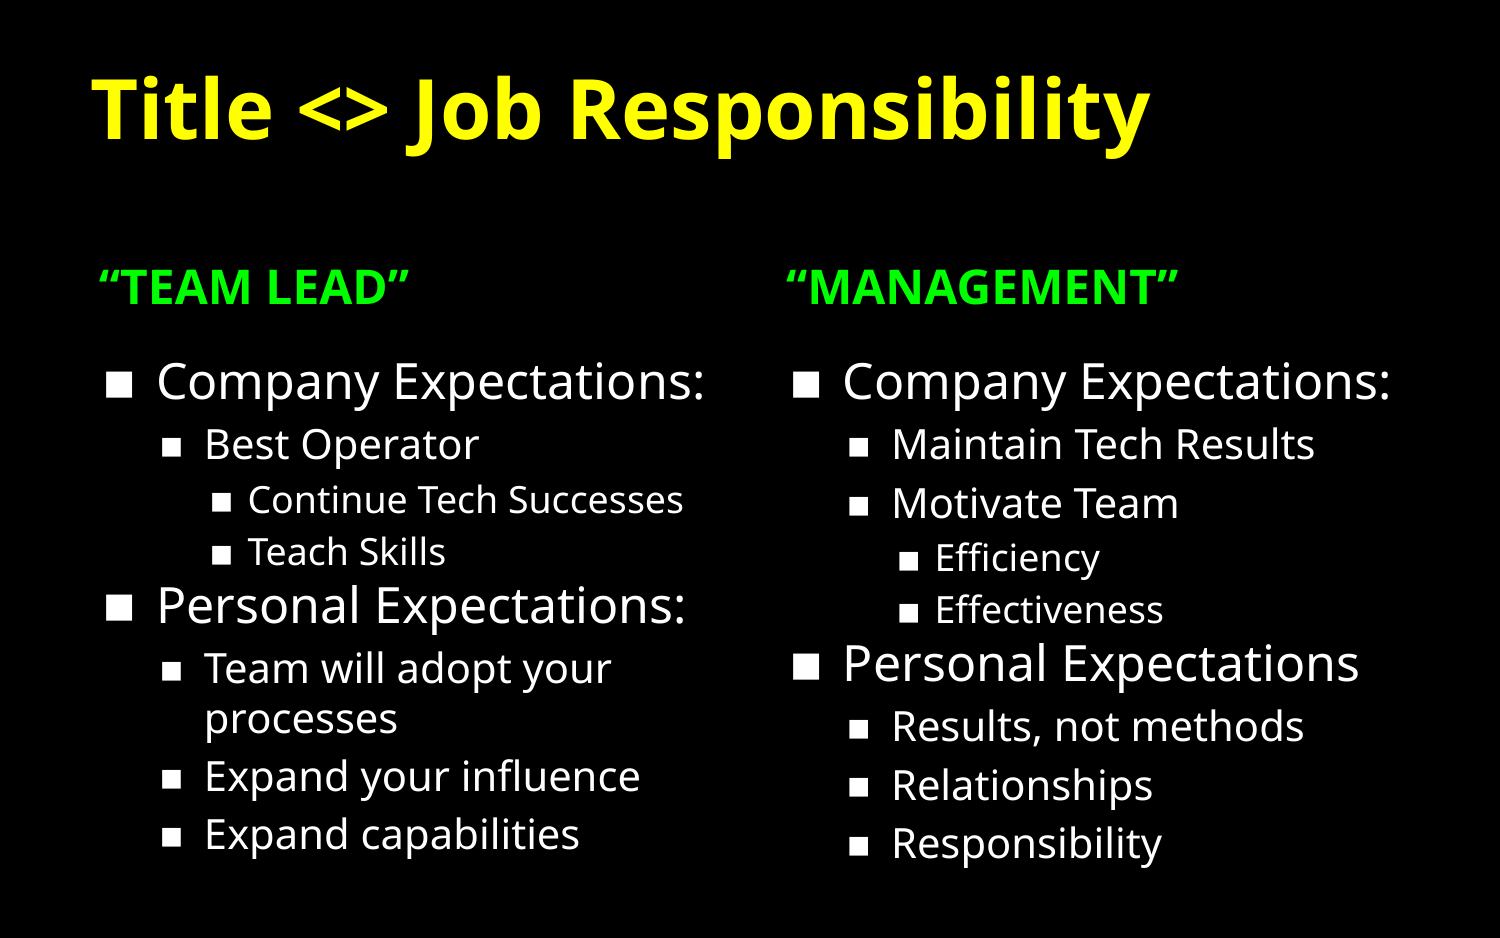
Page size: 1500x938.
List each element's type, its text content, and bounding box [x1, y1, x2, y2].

list Company Expectations: Best Operator Continue Tech Successes Teach Skills Personal Expectations: Team will adopt your processes Expand your influence Expand capabilities [75, 334, 738, 875]
list Company Expectations: Maintain Tech Results Motivate Team Efficiency Effectiveness Personal Expectations Results, not methods Relationships Responsibility [761, 334, 1426, 875]
list “MANAGEMENT” [761, 232, 1426, 331]
title Title <> Job Responsibility [75, 20, 1425, 192]
list “TEAM LEAD” [75, 232, 738, 331]
